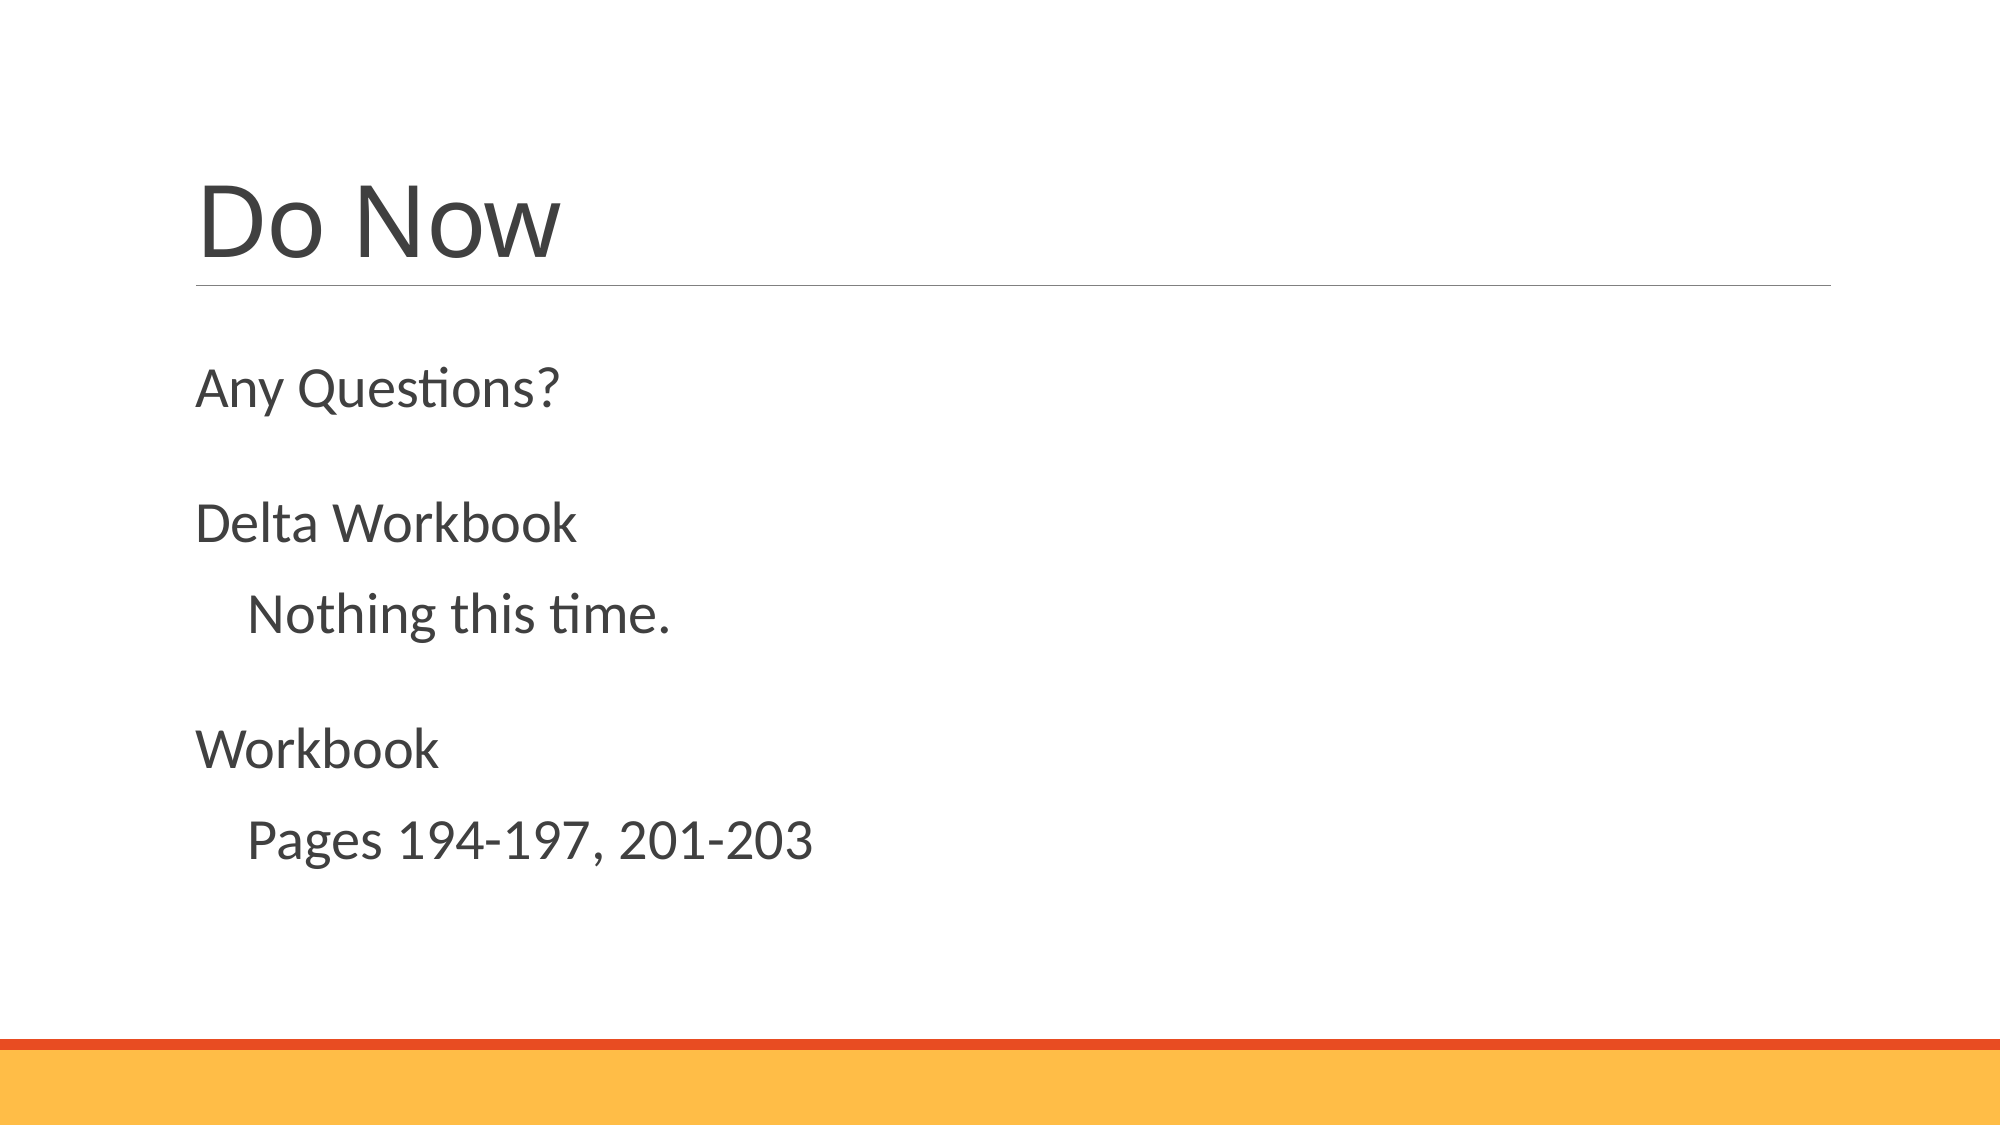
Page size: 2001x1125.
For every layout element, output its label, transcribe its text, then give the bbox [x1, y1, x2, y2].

title Do Now [180, 47, 1830, 285]
list Any Questions? Delta Workbook Nothing this time. Workbook Pages 194-197, 201-203 [180, 350, 1830, 987]
